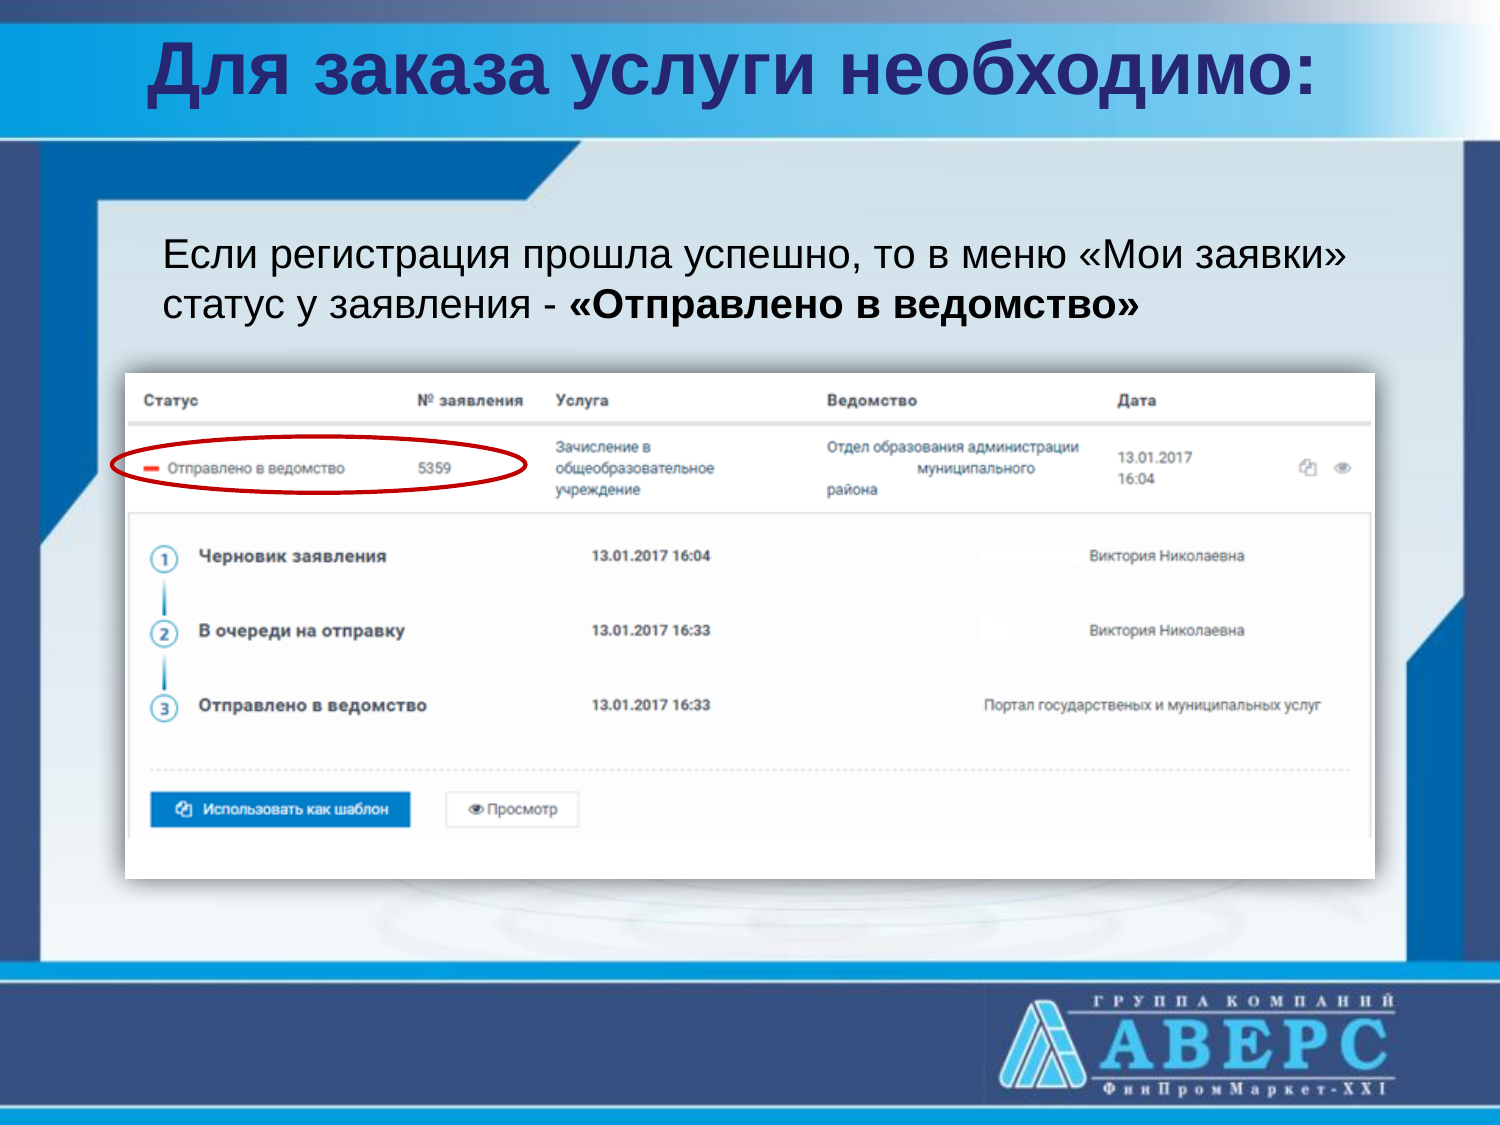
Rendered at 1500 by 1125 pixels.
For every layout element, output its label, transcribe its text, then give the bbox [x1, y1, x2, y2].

text_box Если регистрация прошла успешно, то в меню «Мои заявки» статус у заявления - «Отправлено в ведомство» [147, 219, 1412, 335]
picture [0, 0, 1500, 963]
picture [0, 978, 1500, 1109]
text_box Для заказа услуги необходимо: [132, 11, 1334, 117]
text_box [109, 454, 120, 475]
